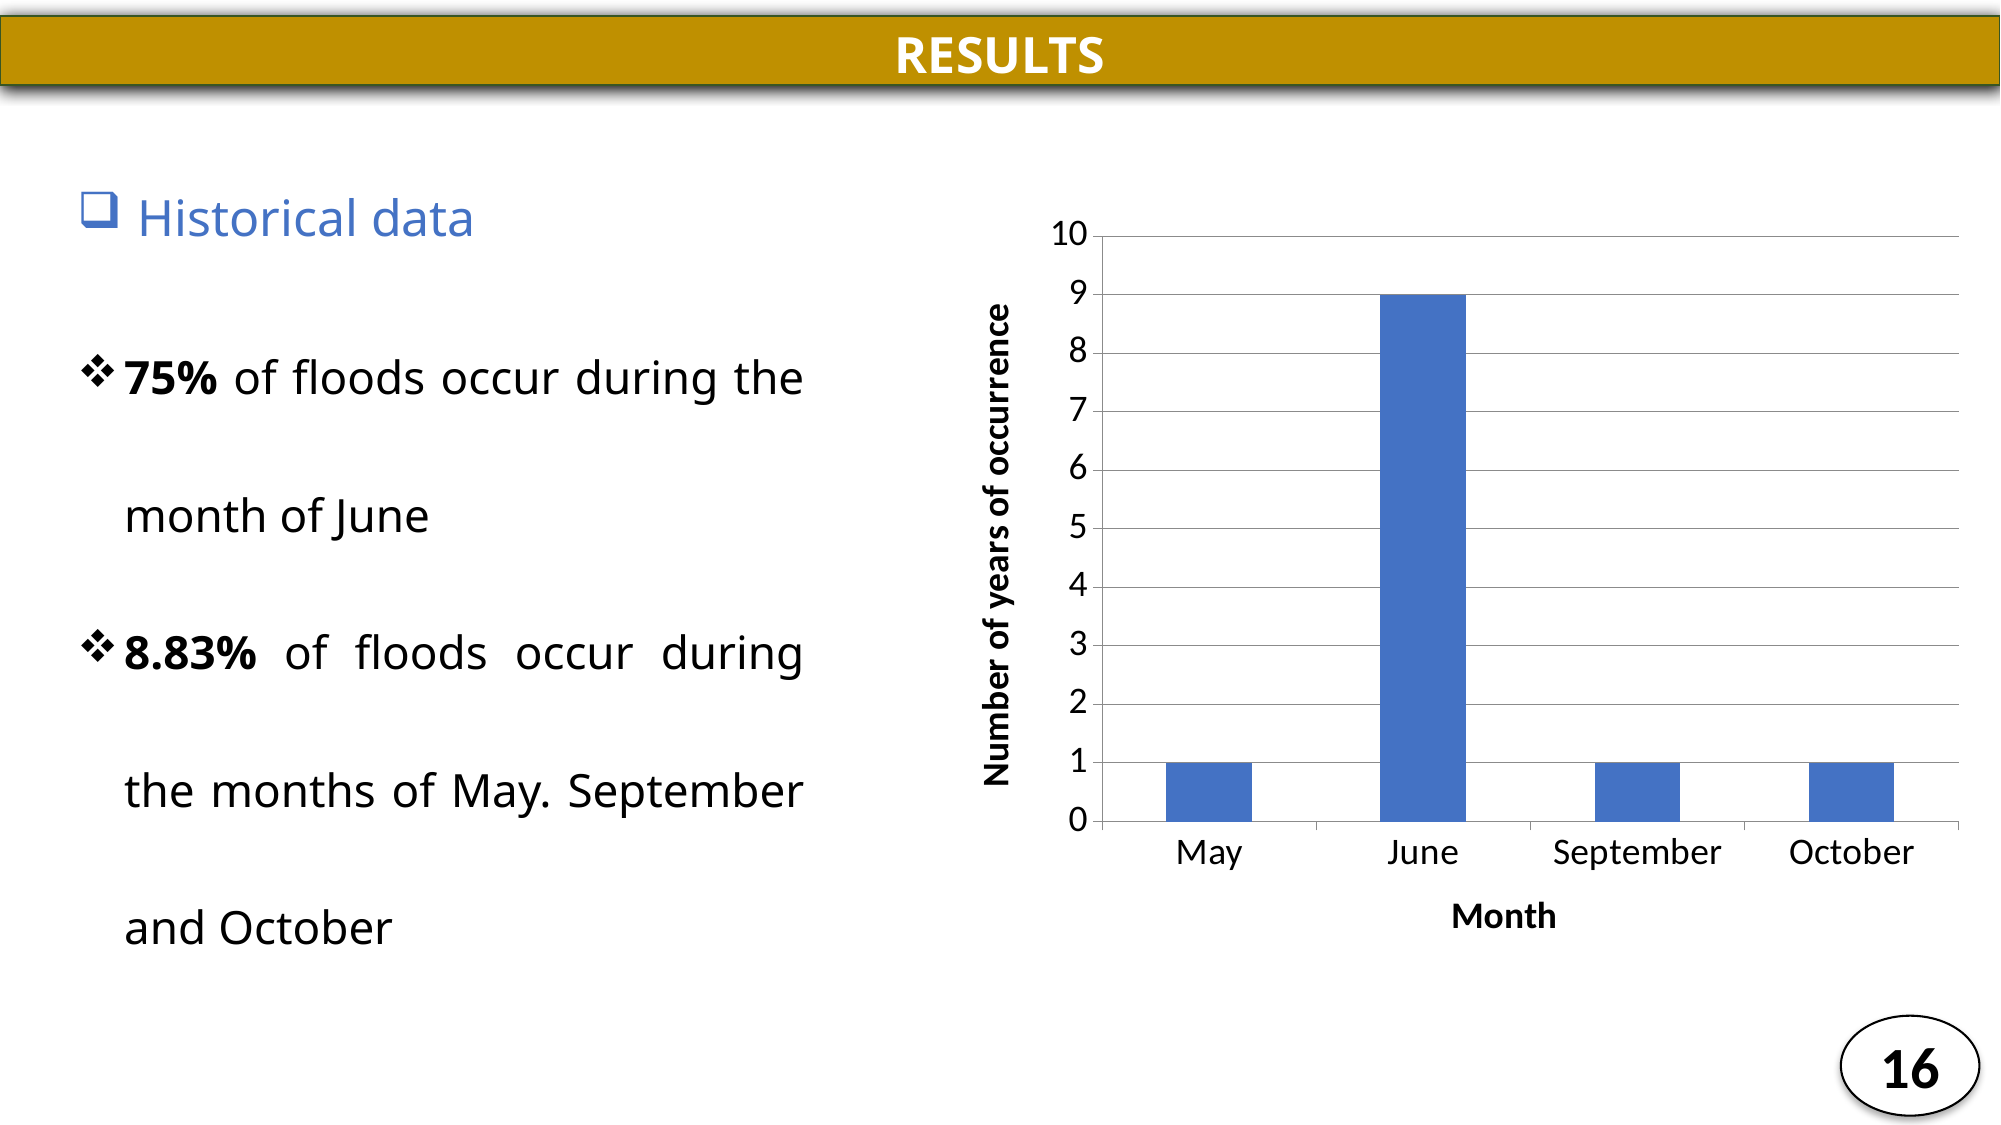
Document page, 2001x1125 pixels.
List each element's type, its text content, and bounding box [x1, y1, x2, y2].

text_box 75% of floods occur during the month of June 8.83% of floods occur during the months of May. September and October [62, 259, 820, 961]
text_box Historical data [62, 149, 755, 254]
text_box RESULTS [0, 16, 2000, 85]
text_box 16 [1839, 1014, 1981, 1117]
chart [942, 202, 1980, 975]
